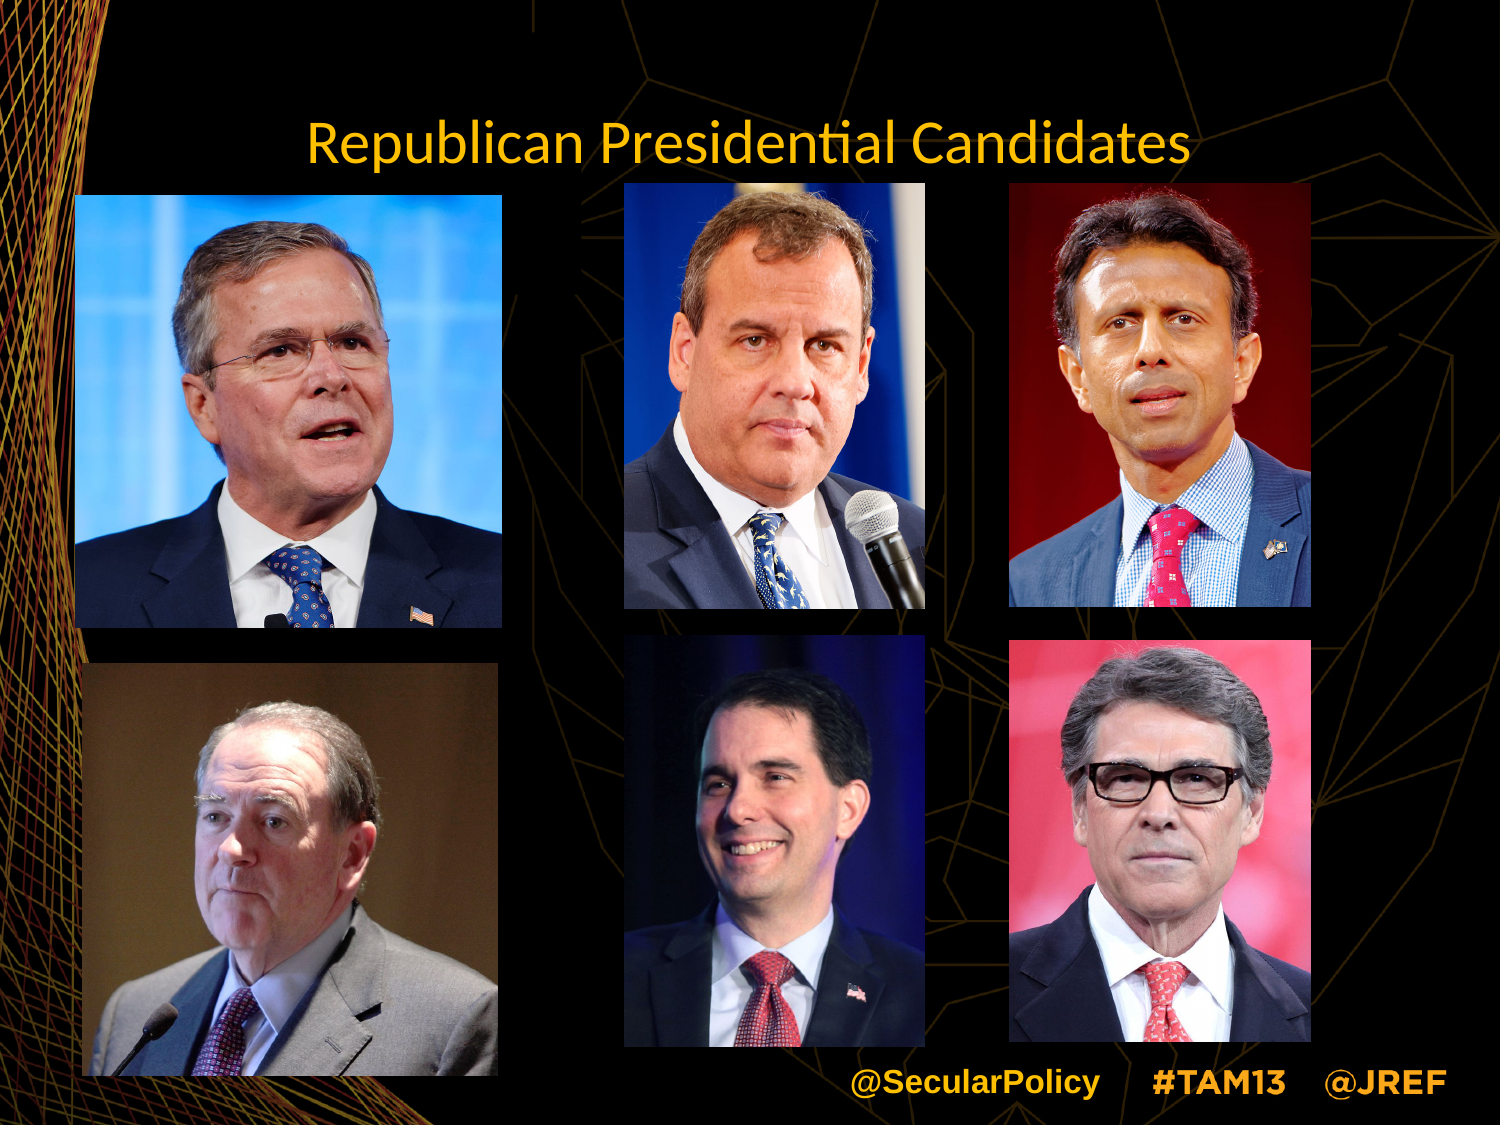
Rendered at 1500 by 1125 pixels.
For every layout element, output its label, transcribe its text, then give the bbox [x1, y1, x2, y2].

title Republican Presidential Candidates [75, 45, 1425, 233]
picture [0, 0, 1500, 1125]
